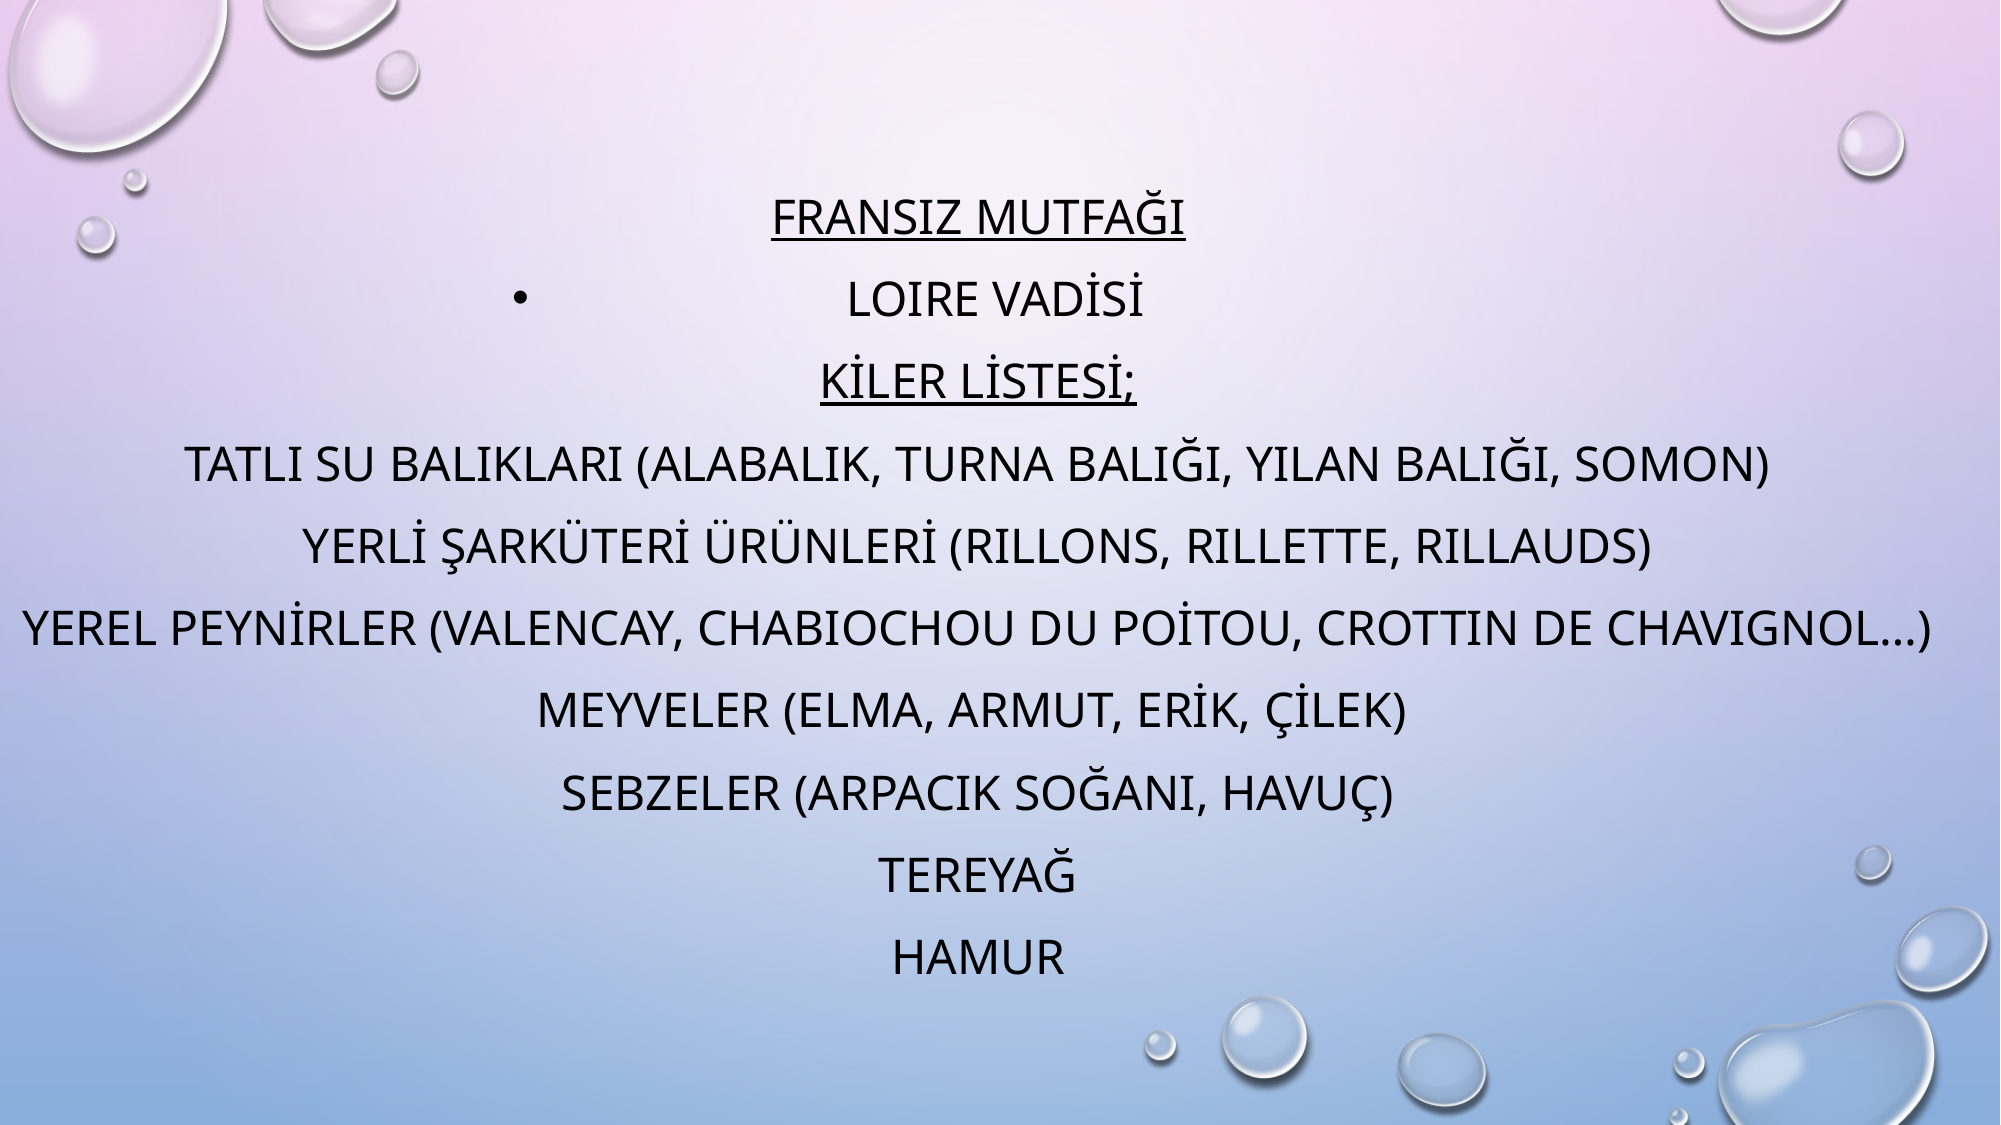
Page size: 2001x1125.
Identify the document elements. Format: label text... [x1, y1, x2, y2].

list Fransız mutfağı Loıre vadisi Kiler listesi; Tatlı su balıkları (alabalık, turna balığı, yılan balığı, somon) Yerli şarküteri ürünleri (rıllons, rıllette, rıllauds) Yerel peynirler (valencay, chabıochou du poitou, crottın de chavıgnol…) Meyveler (elma, armut, erik, çilek) Sebzeler (arpacık soğanı, havuç) Tereyağ hamur [0, 98, 1957, 1075]
picture [0, 0, 2000, 1125]
